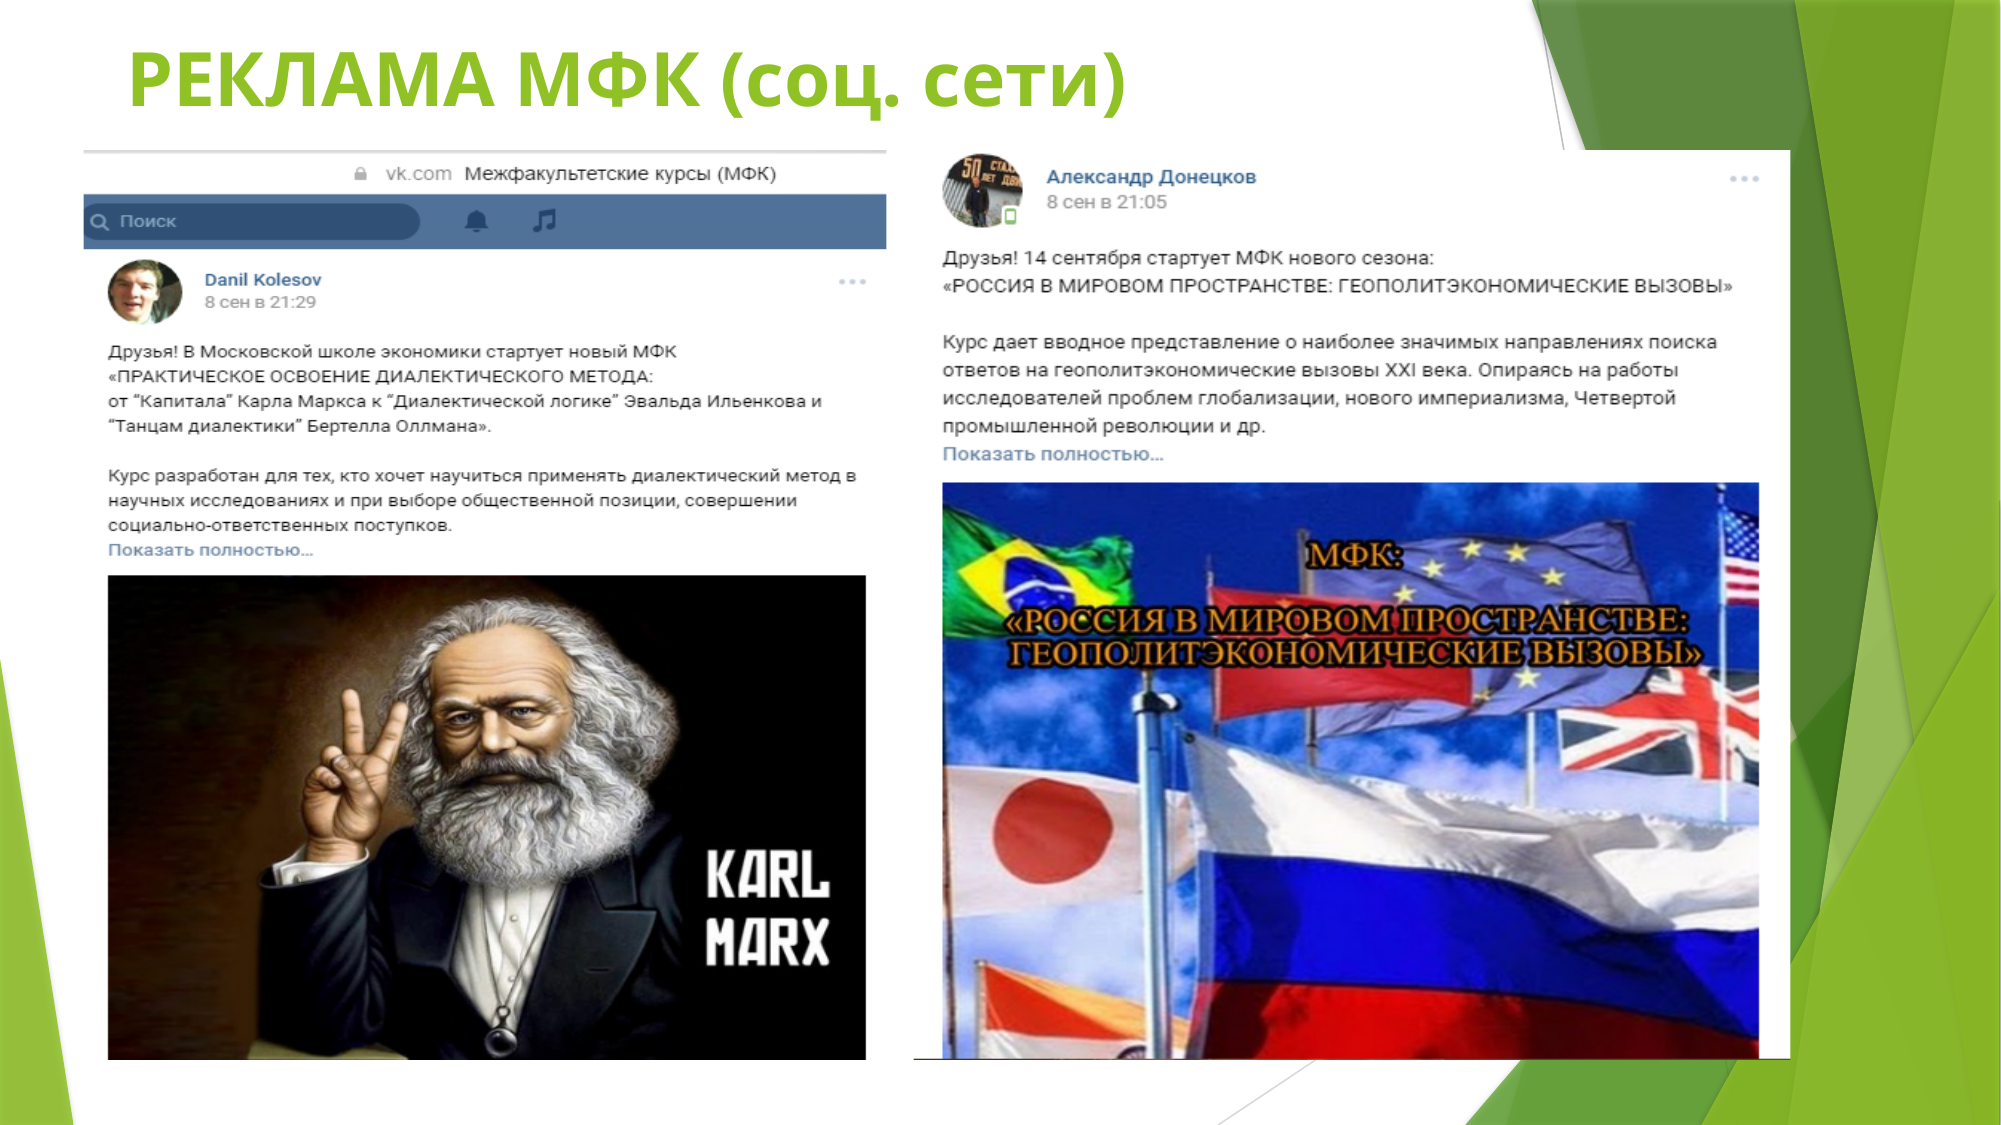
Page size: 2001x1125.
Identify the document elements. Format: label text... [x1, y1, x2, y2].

picture [913, 149, 1791, 1061]
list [83, 149, 887, 1061]
title РЕКЛАМА МФК (соц. сети) [111, 24, 1522, 150]
